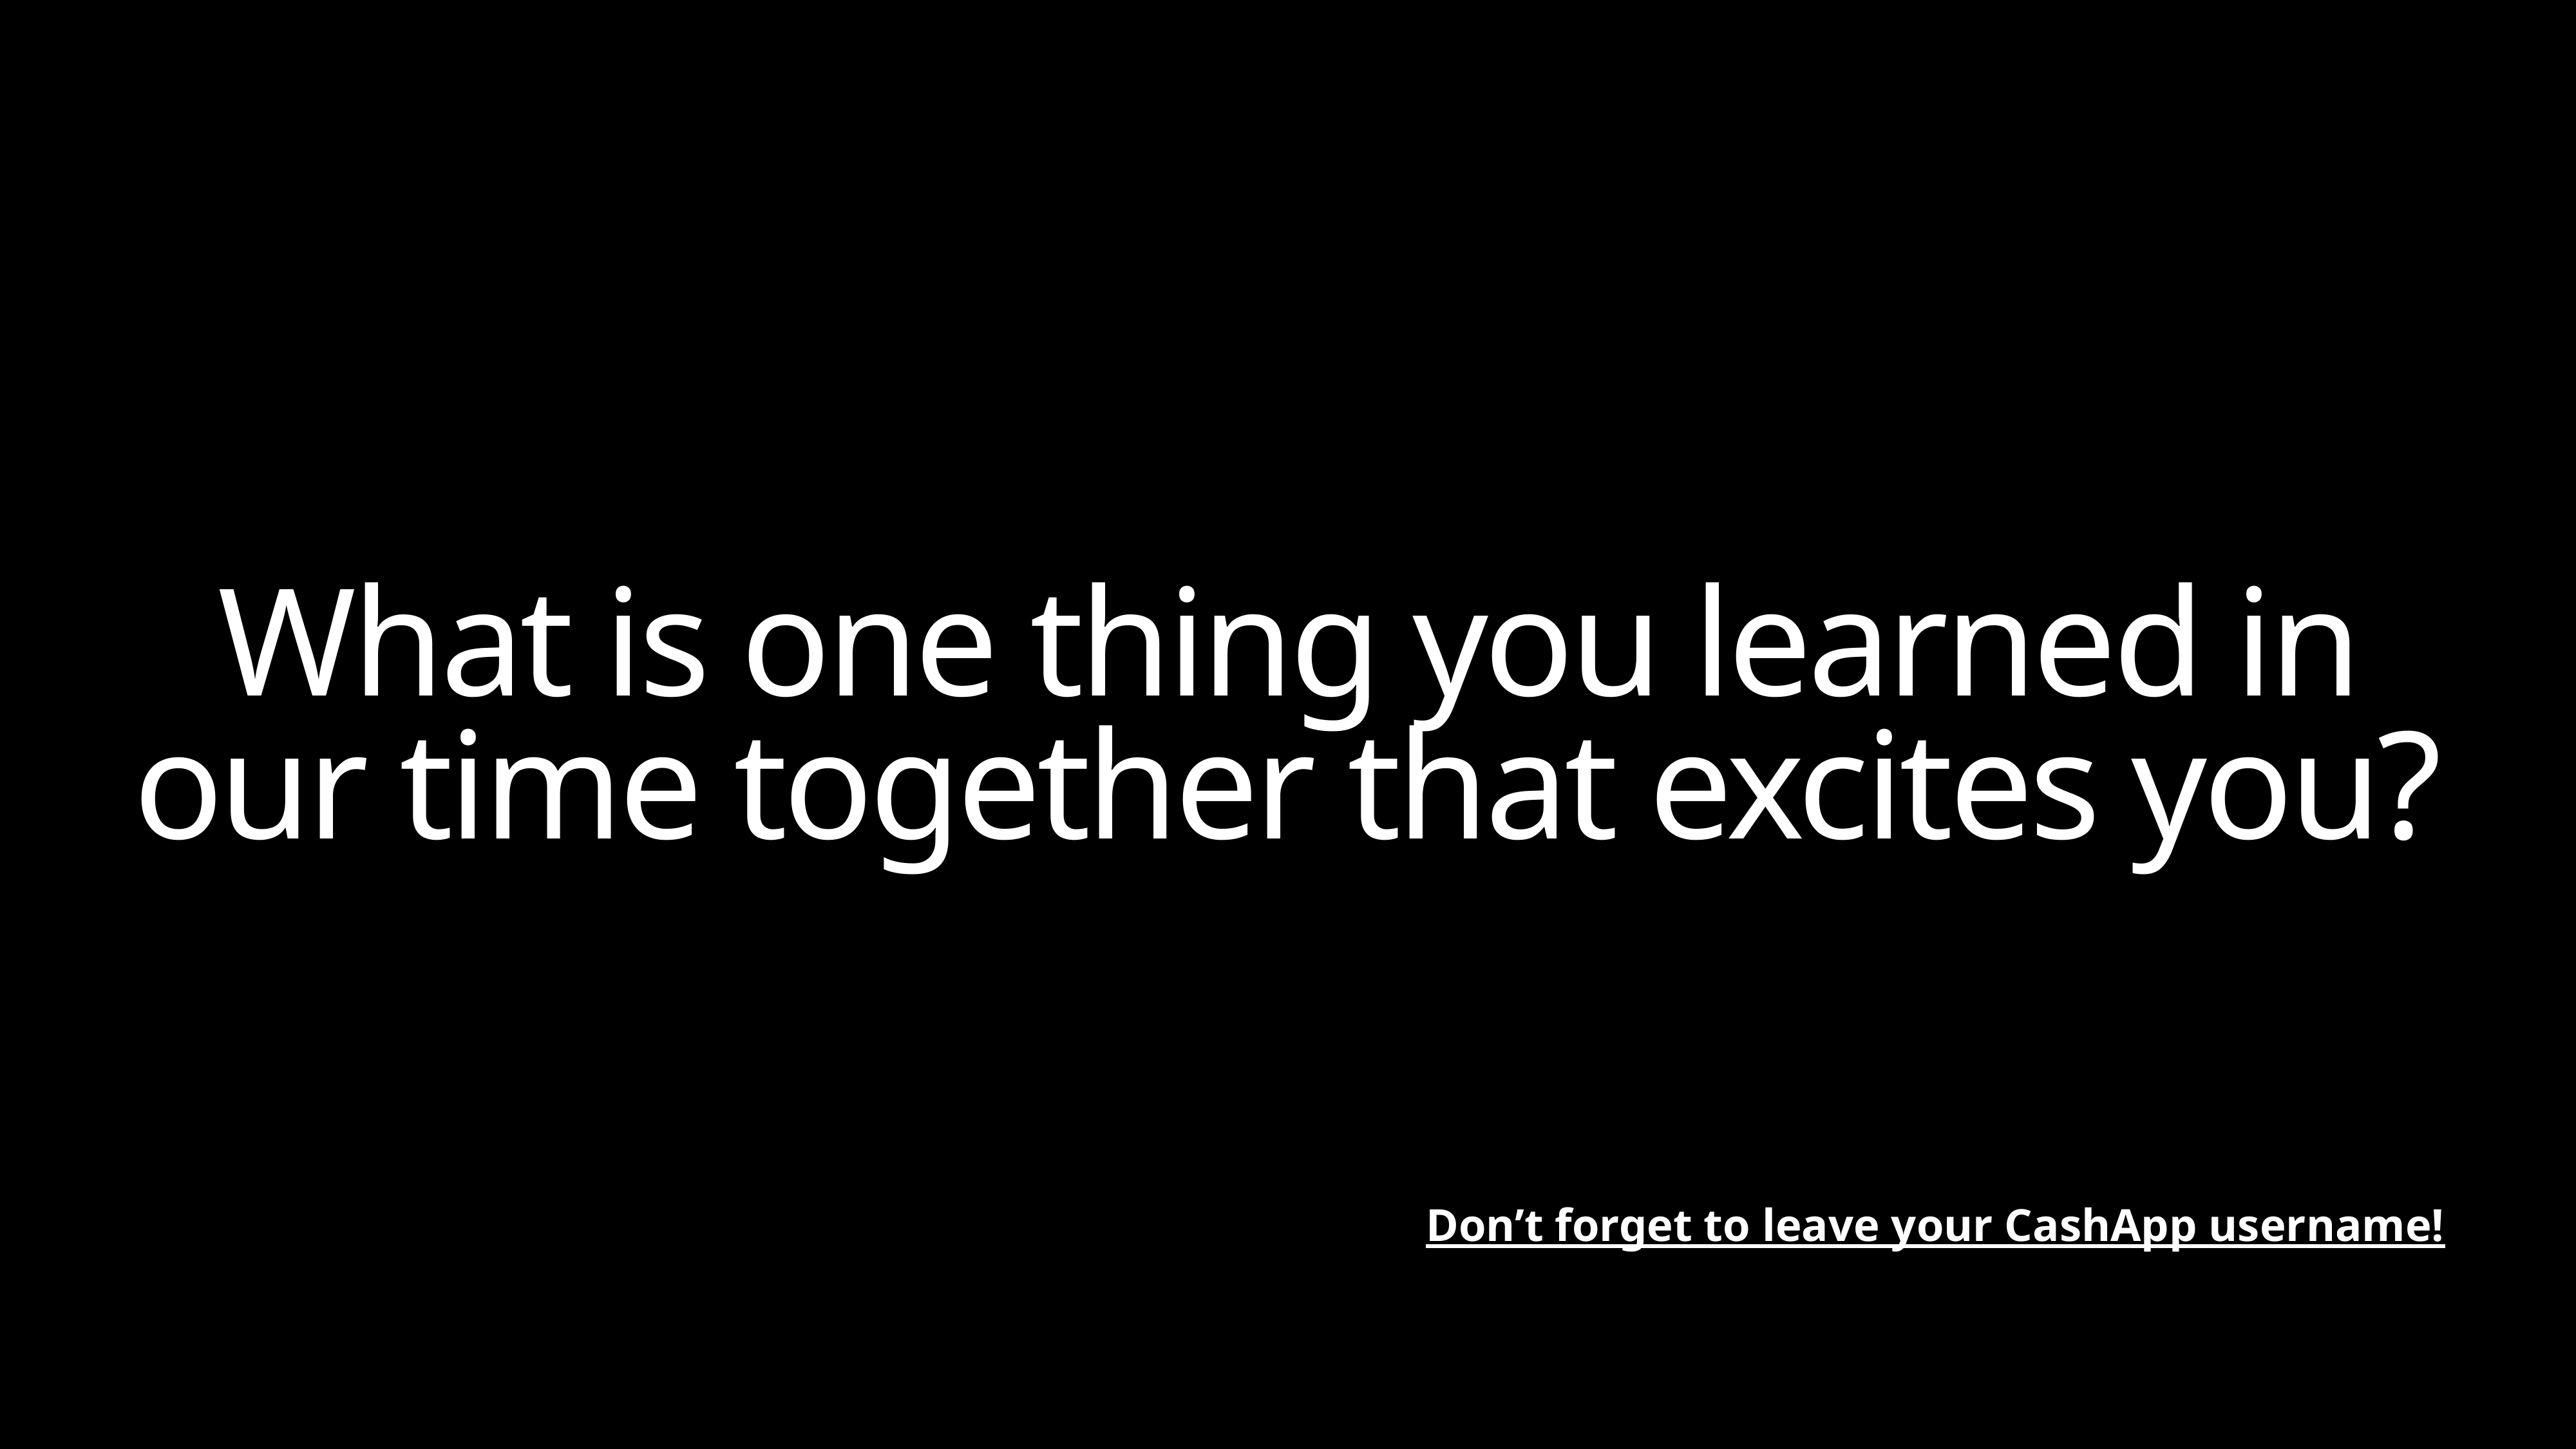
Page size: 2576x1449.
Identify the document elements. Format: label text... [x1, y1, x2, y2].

text_box Don’t forget to leave your CashApp username! [1420, 1191, 2451, 1256]
list What is one thing you learned in our time together that excites you? [127, 519, 2449, 930]
